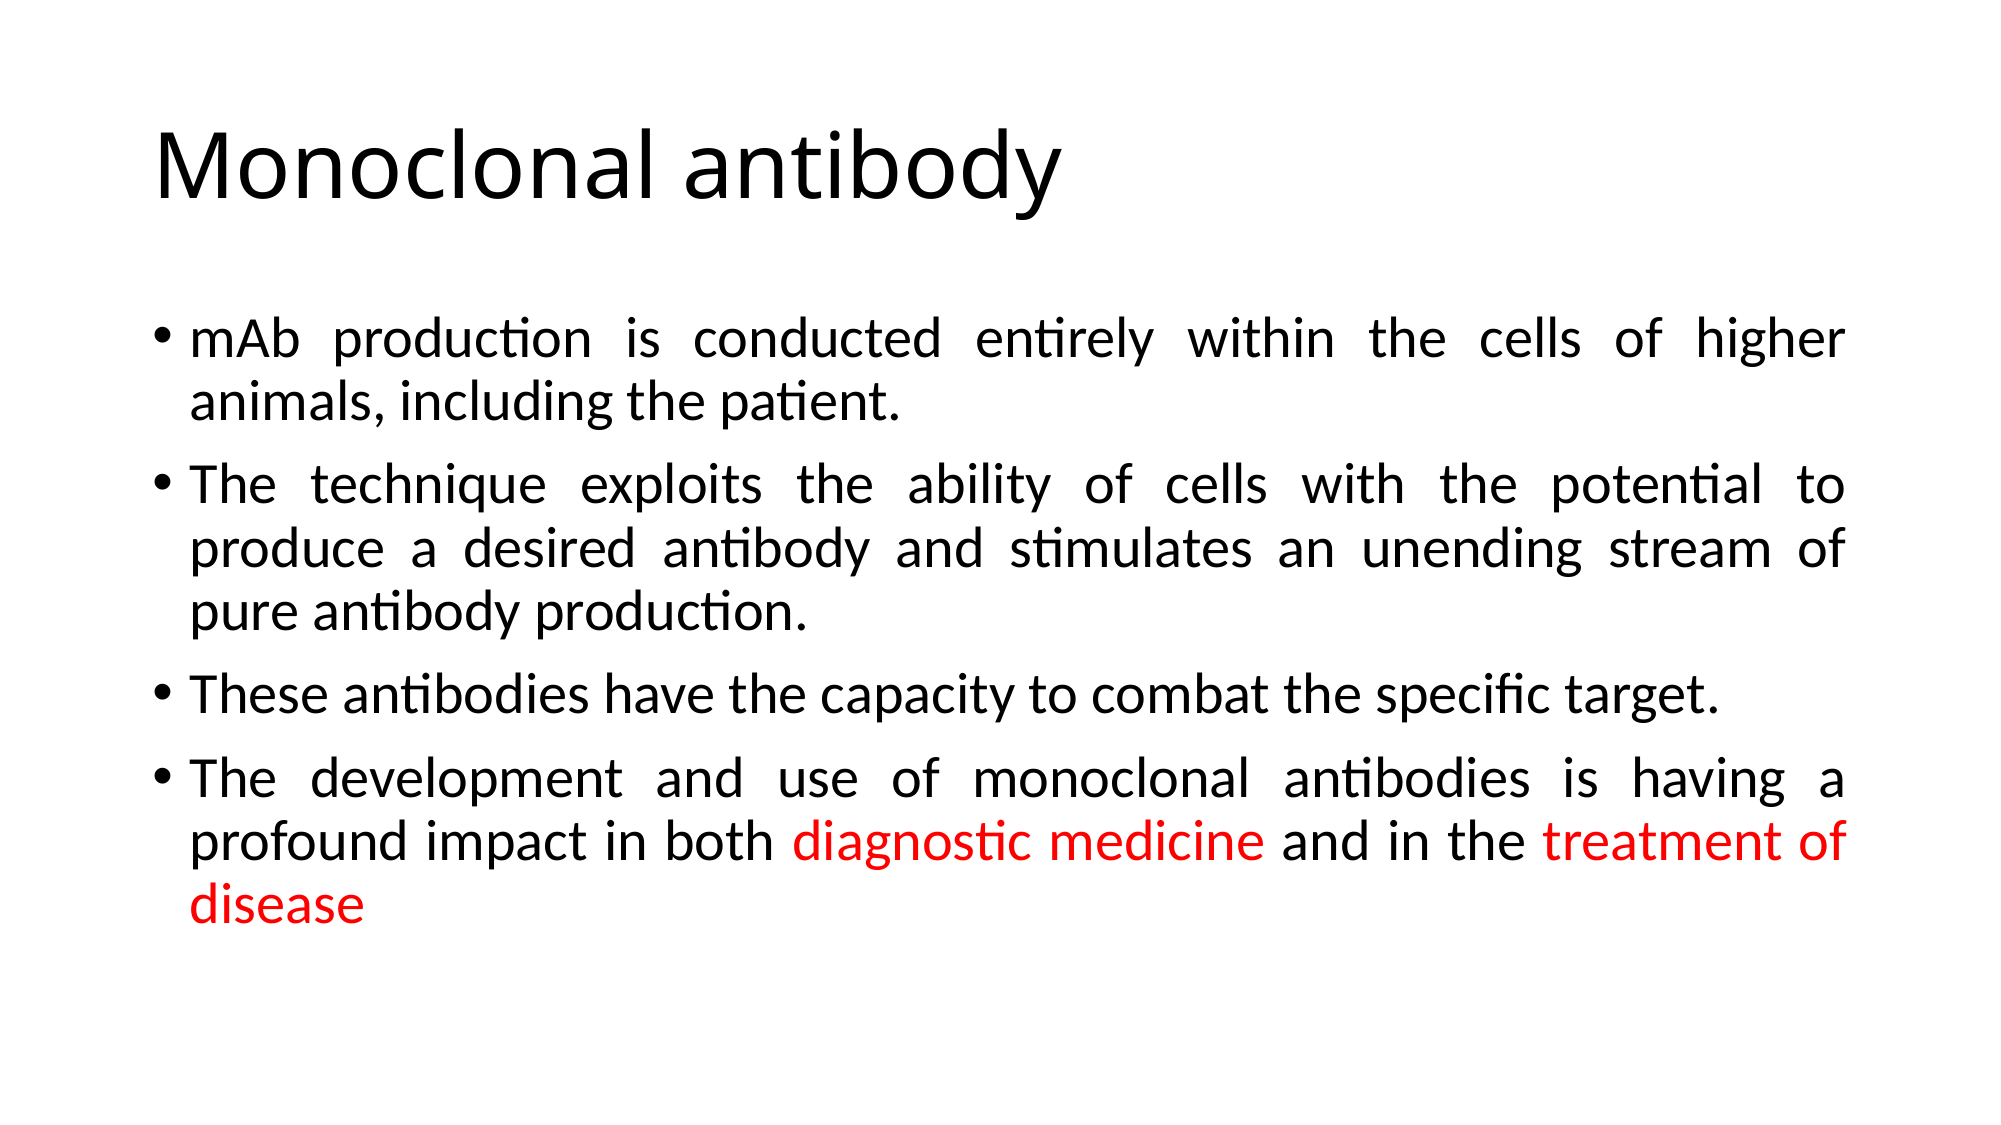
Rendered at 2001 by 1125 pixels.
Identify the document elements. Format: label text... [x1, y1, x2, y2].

title Monoclonal antibody [137, 59, 1863, 278]
list mAb production is conducted entirely within the cells of higher animals, including the patient. The technique exploits the ability of cells with the potential to produce a desired antibody and stimulates an unending stream of pure antibody production. These antibodies have the capacity to combat the specific target. The development and use of monoclonal antibodies is having a profound impact in both diagnostic medicine and in the treatment of disease [137, 299, 1863, 1014]
